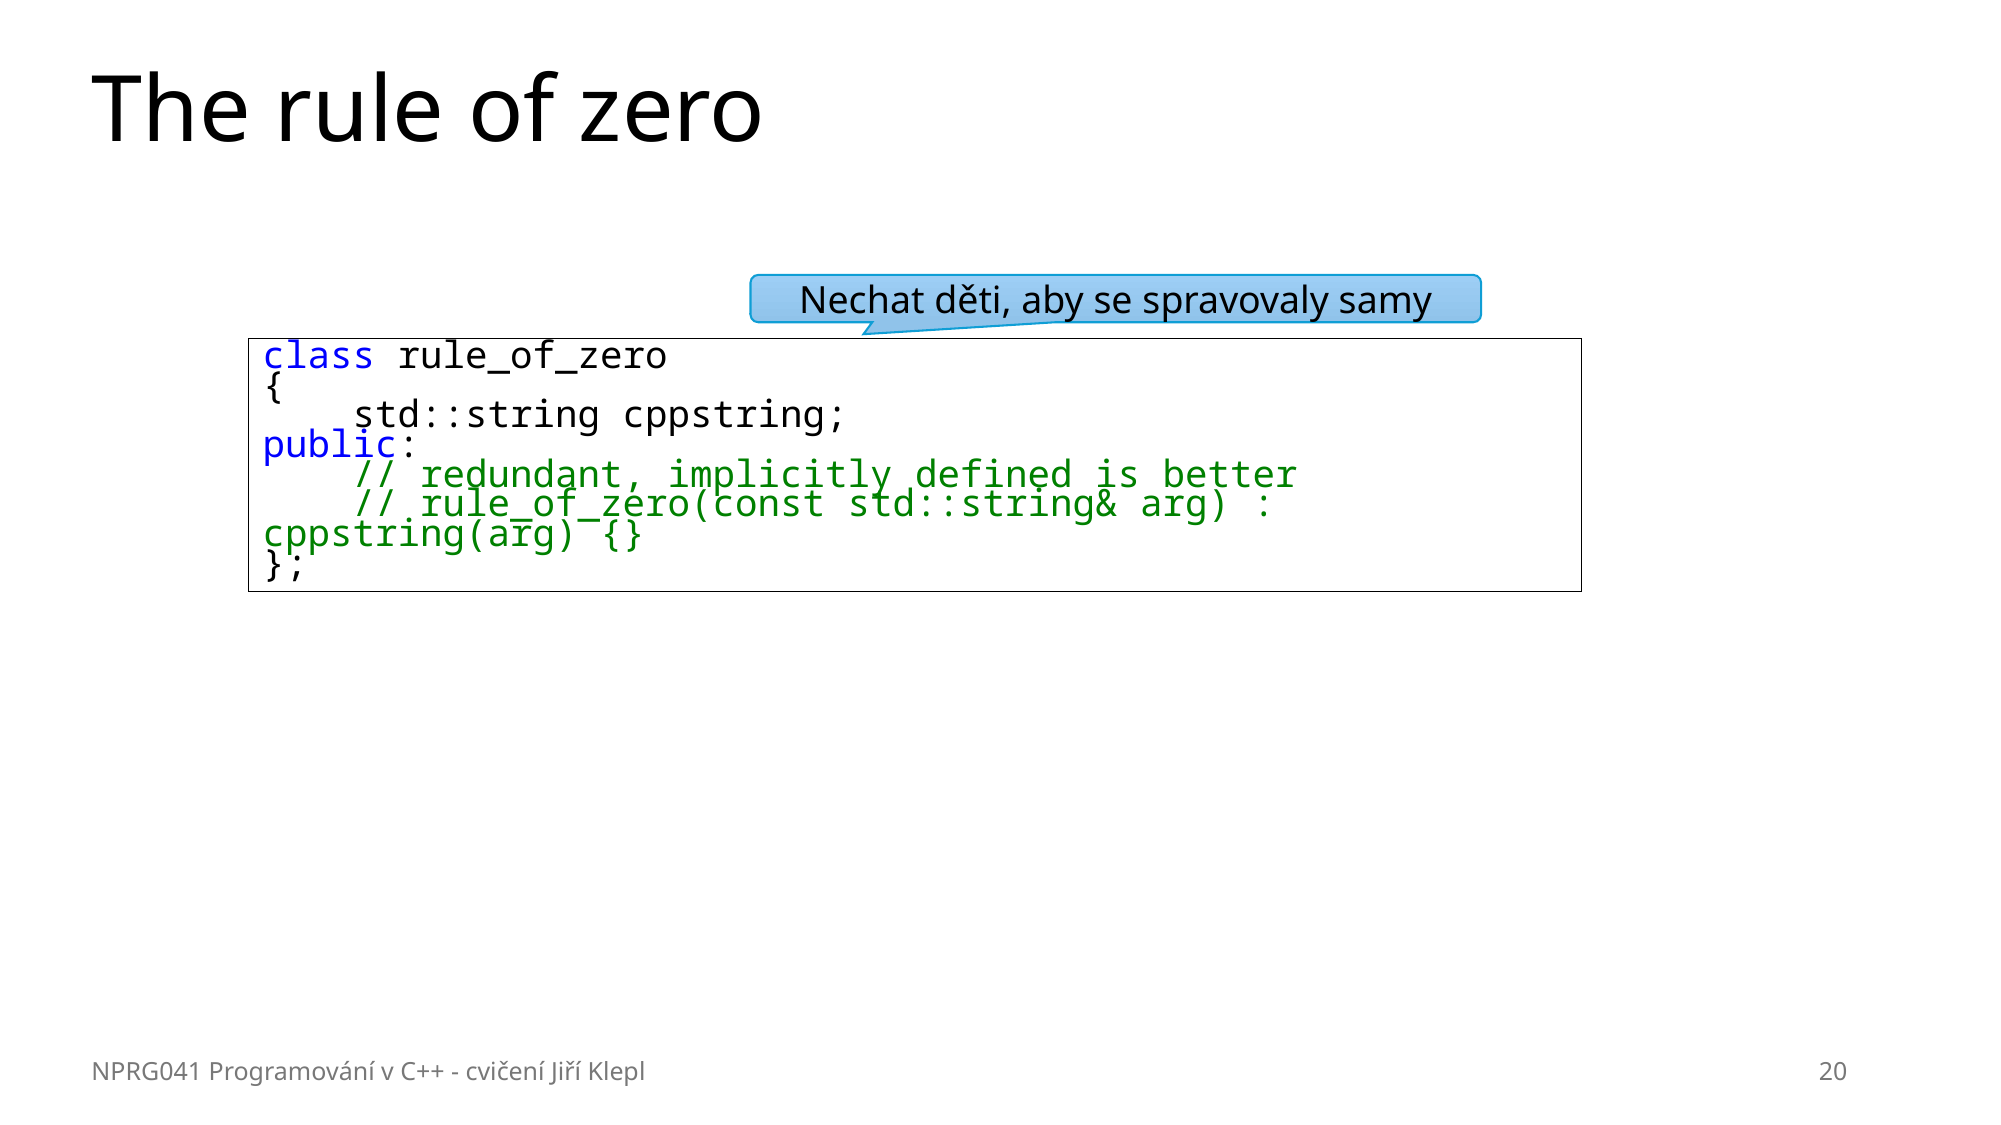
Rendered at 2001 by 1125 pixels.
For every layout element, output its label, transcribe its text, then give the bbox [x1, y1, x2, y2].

slide_number 20 [1412, 1042, 1863, 1103]
title The rule of zero [76, 3, 1924, 221]
footer NPRG041 Programování v C++ - cvičení Jiří Klepl [76, 1042, 1338, 1103]
text_box Nechat děti, aby se spravovaly samy [749, 273, 1483, 336]
text_box class rule_of_zero { std::string cppstring; public: // redundant, implicitly defined is better // rule_of_zero(const std::string& arg) : cppstring(arg) {} }; [248, 338, 1582, 592]
